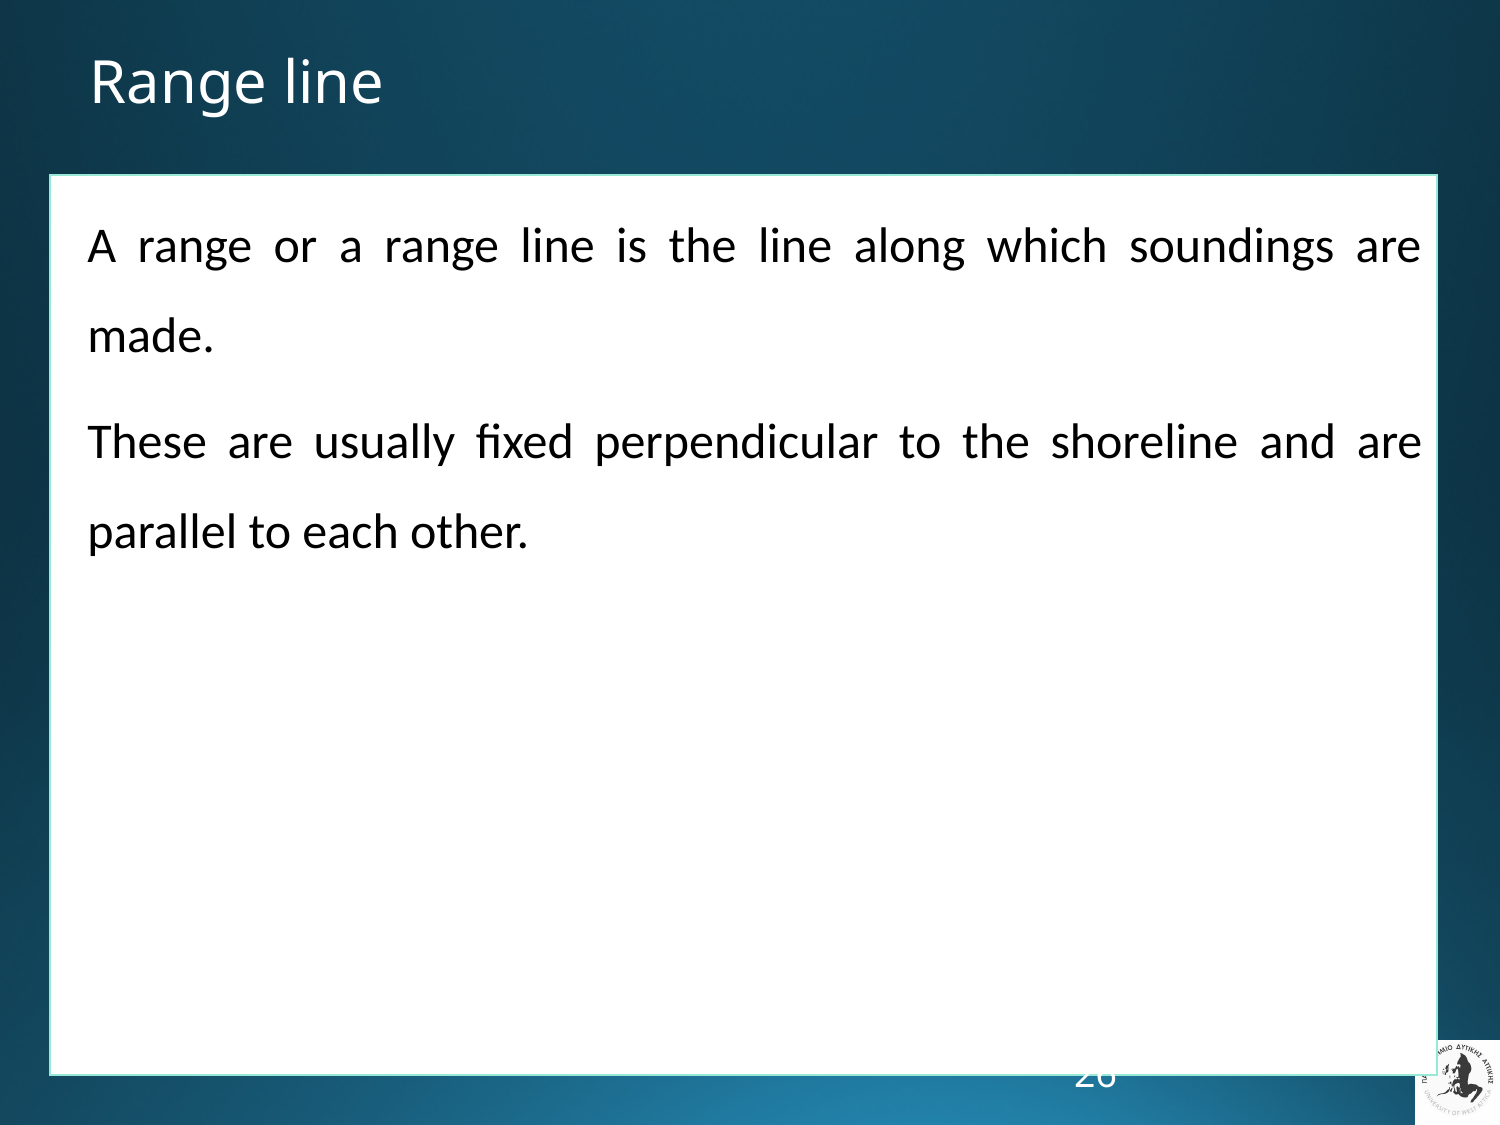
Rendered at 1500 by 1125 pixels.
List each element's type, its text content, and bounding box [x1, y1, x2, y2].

slide_number 26 [1059, 1042, 1397, 1103]
list A range or a range line is the line along which soundings are made. These are usually fixed perpendicular to the shoreline and are parallel to each other. [49, 174, 1438, 1076]
picture [0, 0, 1500, 1125]
title Range line [75, 45, 1425, 125]
